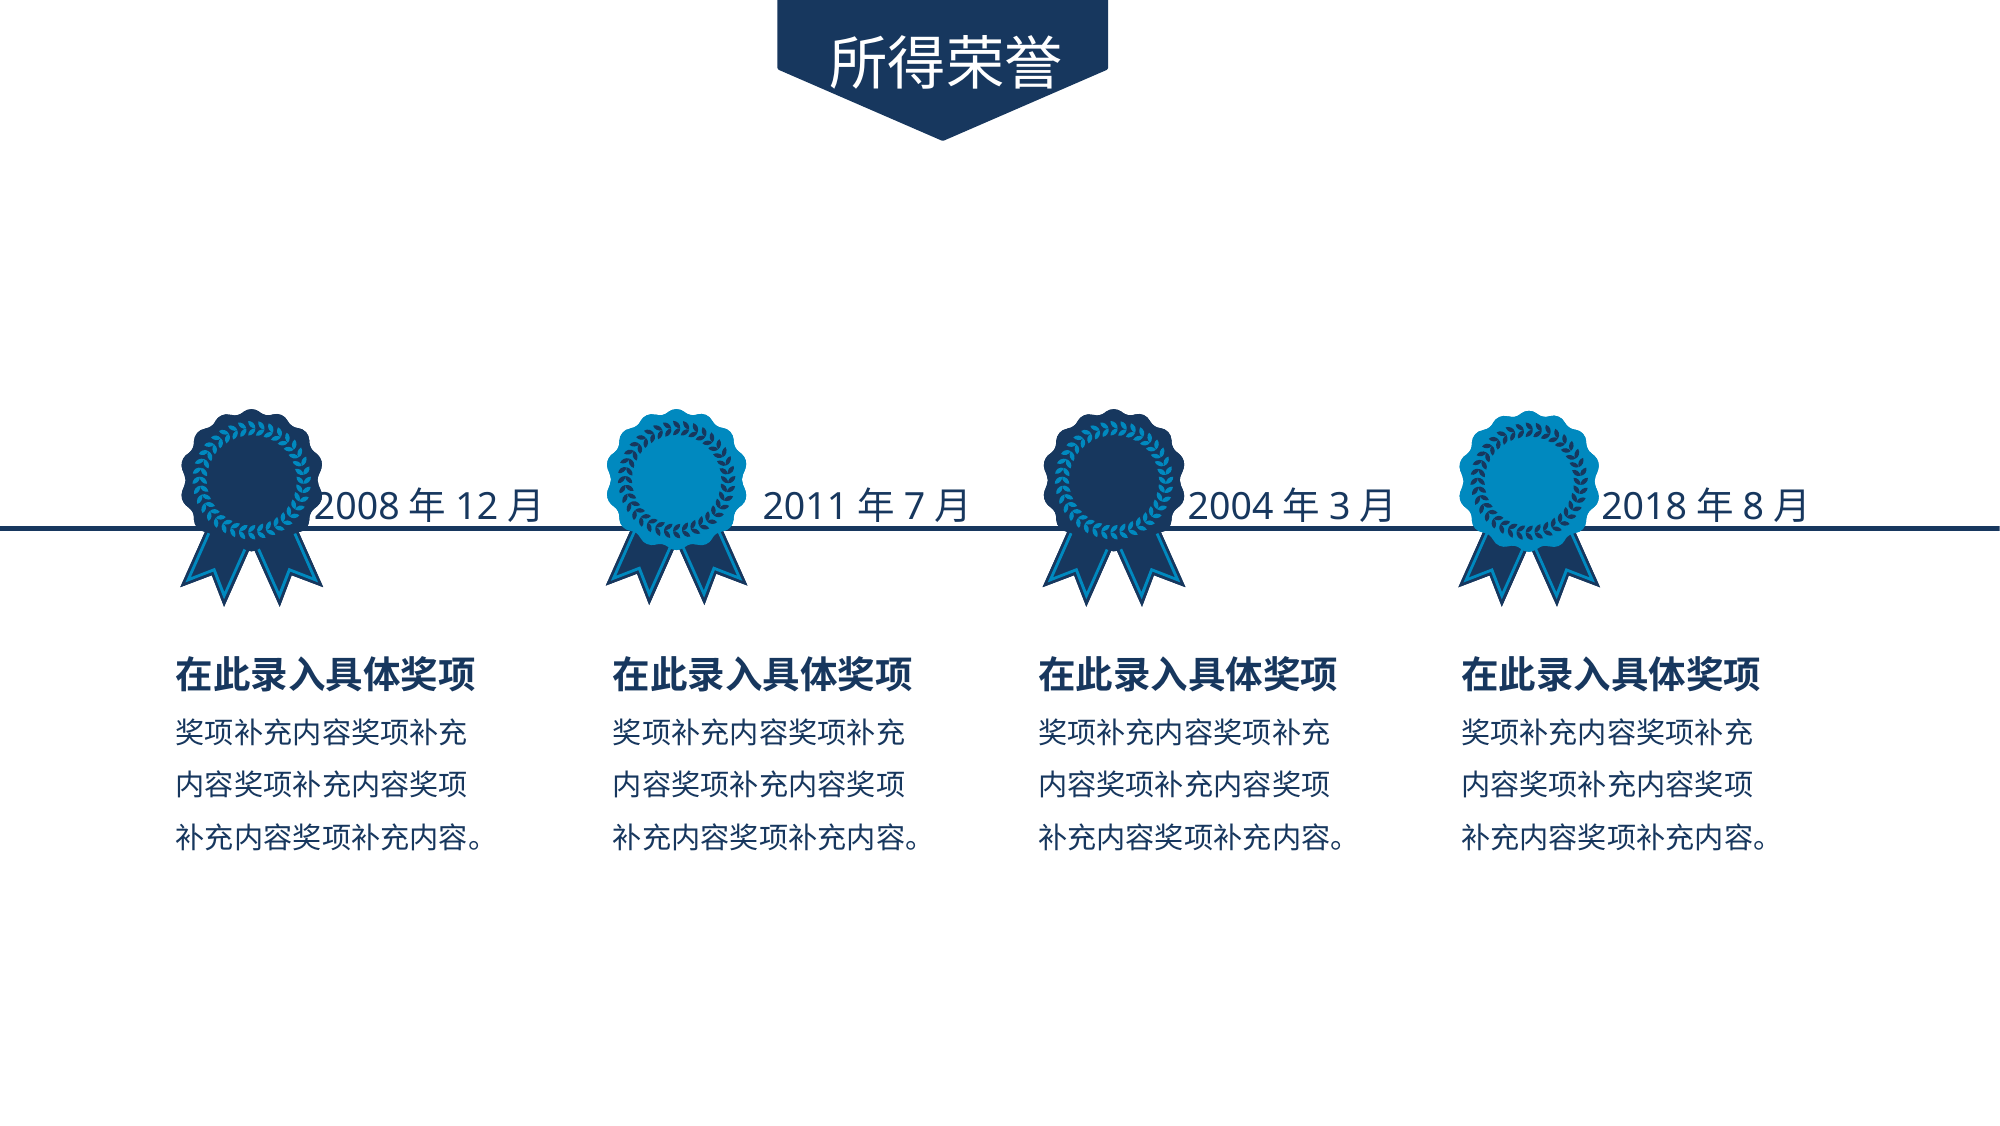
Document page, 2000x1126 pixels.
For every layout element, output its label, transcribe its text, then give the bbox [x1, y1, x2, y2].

picture [683, 423, 688, 434]
picture [1457, 410, 1601, 607]
text_box 在此录入具体奖项 奖项补充内容奖项补充内容奖项补充内容奖项补充内容奖项补充内容。 [161, 621, 502, 862]
picture [605, 408, 748, 606]
text_box 2004年3月 [1191, 451, 1412, 527]
picture [1475, 461, 1486, 468]
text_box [779, 0, 1107, 139]
picture [722, 477, 734, 482]
picture [674, 525, 679, 537]
text_box 2018年8月 [1604, 451, 1826, 527]
picture [619, 535, 667, 587]
picture [1518, 527, 1523, 538]
picture [687, 535, 734, 586]
text_box 2011年7月 [752, 451, 987, 527]
text_box 2008年12月 [328, 451, 560, 527]
picture [619, 477, 631, 482]
picture [1042, 408, 1186, 608]
picture [179, 408, 324, 608]
text_box 在此录入具体奖项 奖项补充内容奖项补充内容奖项补充内容奖项补充内容奖项补充内容。 [1446, 621, 1787, 862]
picture [1472, 536, 1519, 588]
text_box 在此录入具体奖项 奖项补充内容奖项补充内容奖项补充内容奖项补充内容奖项补充内容。 [598, 621, 939, 862]
text_box 在此录入具体奖项 奖项补充内容奖项补充内容奖项补充内容奖项补充内容奖项补充内容。 [1023, 621, 1364, 862]
picture [1539, 537, 1587, 588]
picture [665, 525, 671, 536]
